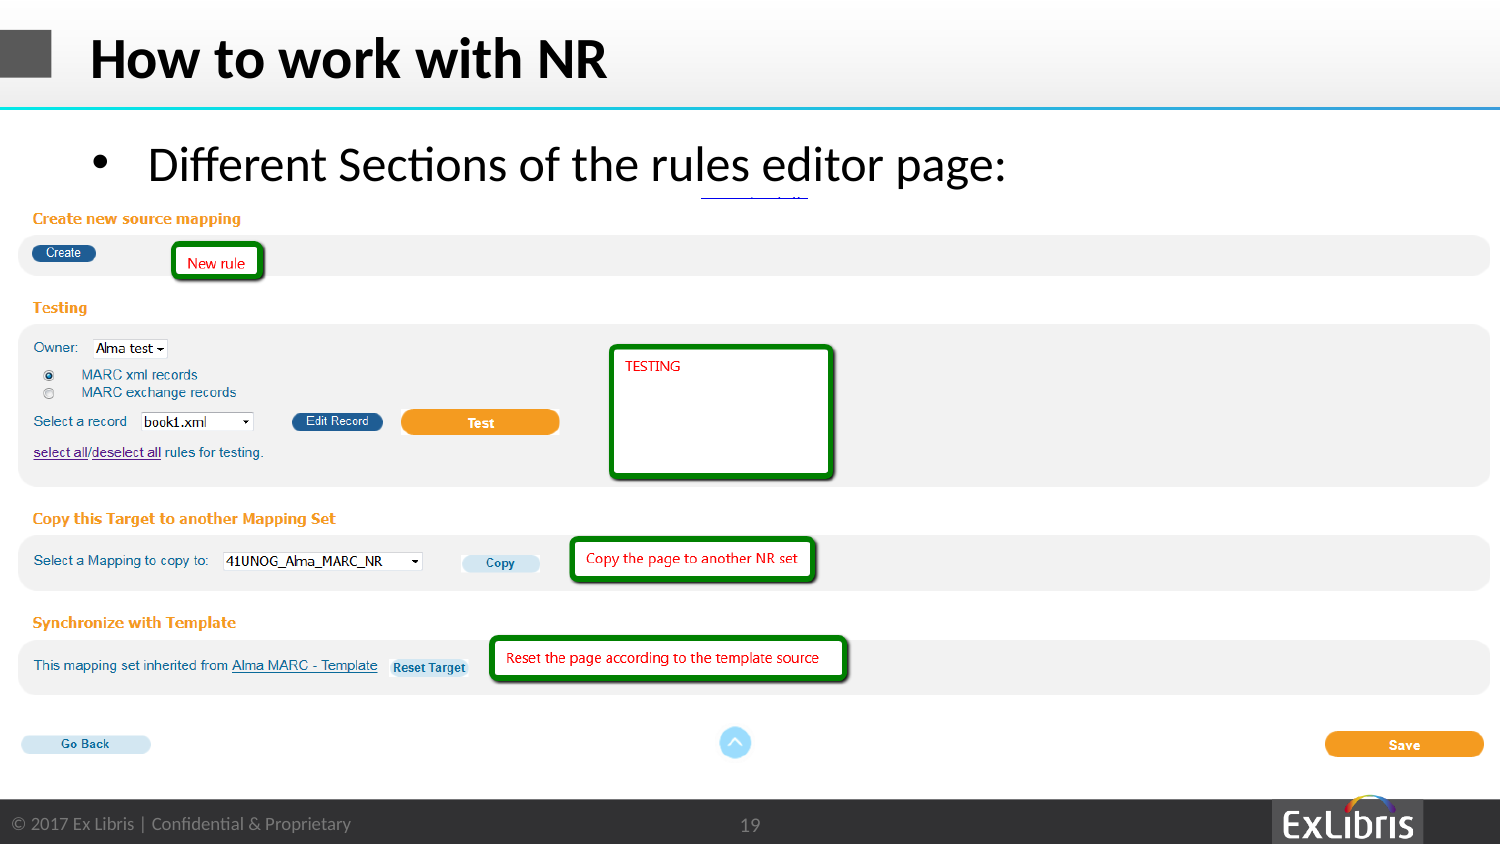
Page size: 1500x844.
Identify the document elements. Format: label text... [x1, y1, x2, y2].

slide_number 19 [705, 793, 795, 844]
picture [1282, 794, 1414, 840]
picture [13, 197, 1490, 767]
list Different Sections of the rules editor page: [76, 123, 1427, 195]
title How to work with NR [75, 8, 1425, 103]
